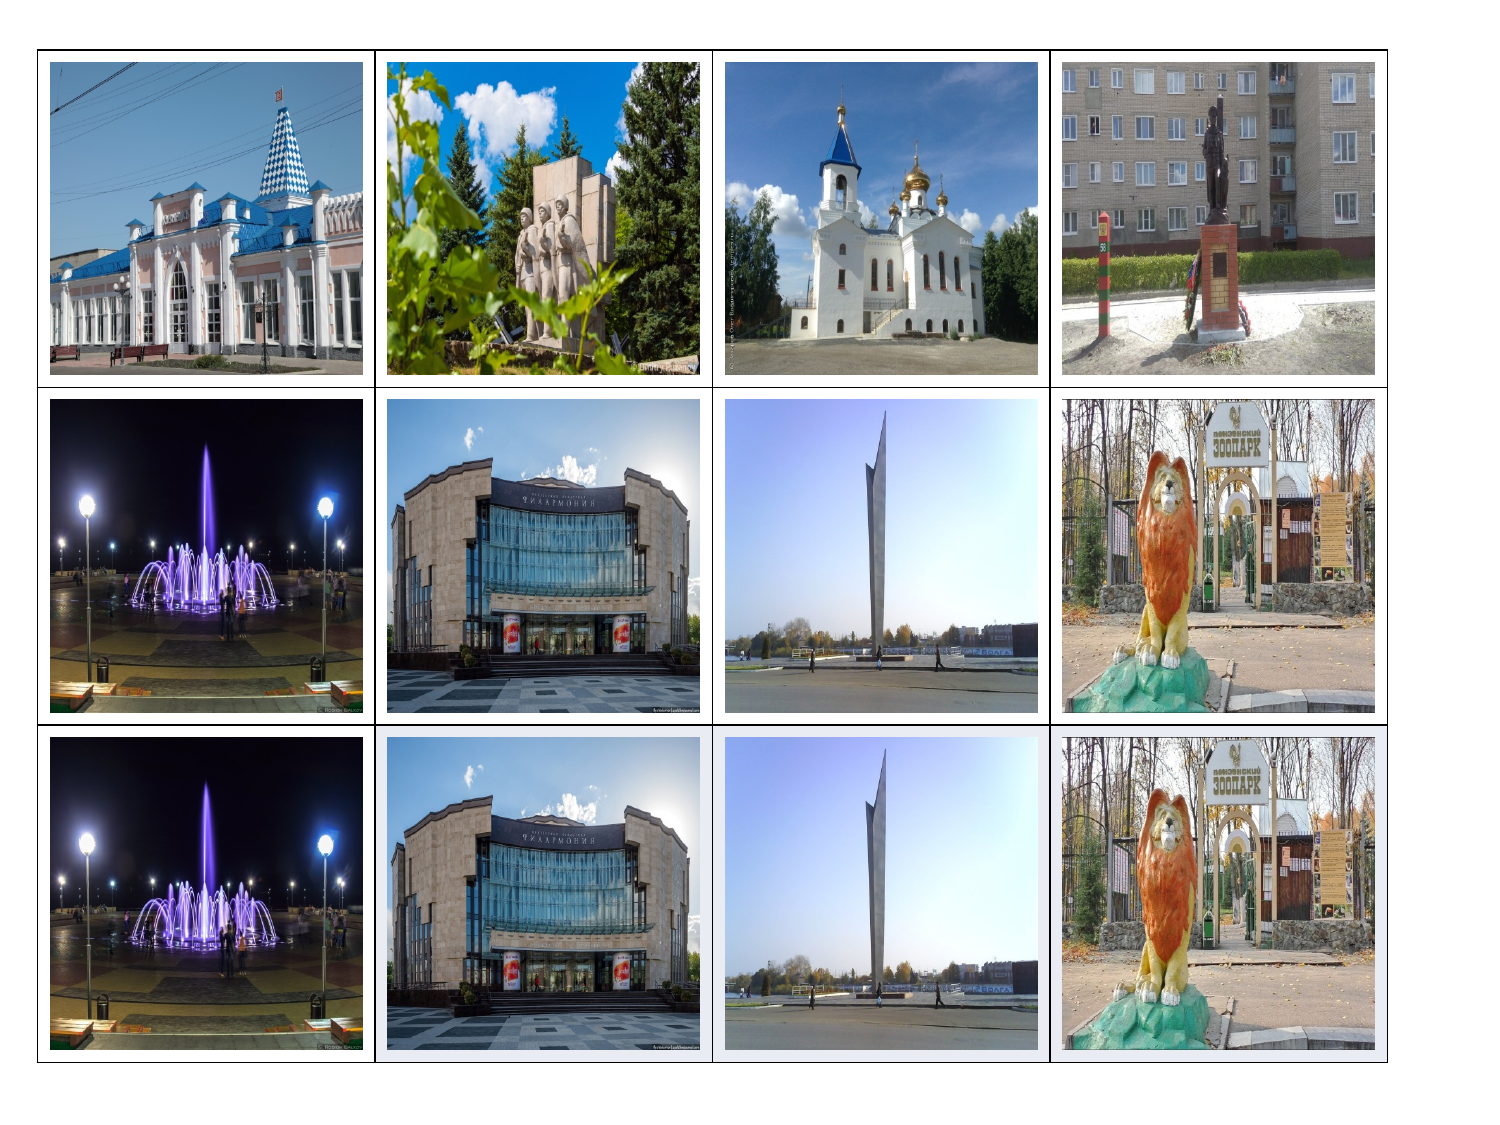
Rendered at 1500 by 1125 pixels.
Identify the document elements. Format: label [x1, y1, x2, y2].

picture [724, 399, 1038, 713]
picture [1062, 737, 1376, 1051]
picture [724, 62, 1038, 376]
picture [49, 399, 363, 713]
picture [387, 62, 701, 376]
picture [387, 399, 701, 713]
table_cell [376, 388, 712, 724]
picture [387, 737, 701, 1051]
picture [49, 62, 363, 376]
table_cell [713, 388, 1049, 724]
table_cell [38, 388, 374, 724]
table_header [1051, 51, 1387, 387]
table_cell [713, 726, 1049, 1062]
picture [49, 737, 363, 1051]
picture [1062, 399, 1376, 713]
picture [724, 737, 1038, 1051]
table_cell [1051, 726, 1387, 1062]
table_header [376, 51, 712, 387]
table_cell [376, 726, 712, 1062]
table_header [38, 51, 374, 387]
picture [1062, 62, 1376, 376]
table_header [713, 51, 1049, 387]
table_cell [1051, 388, 1387, 724]
table_cell [38, 726, 374, 1062]
